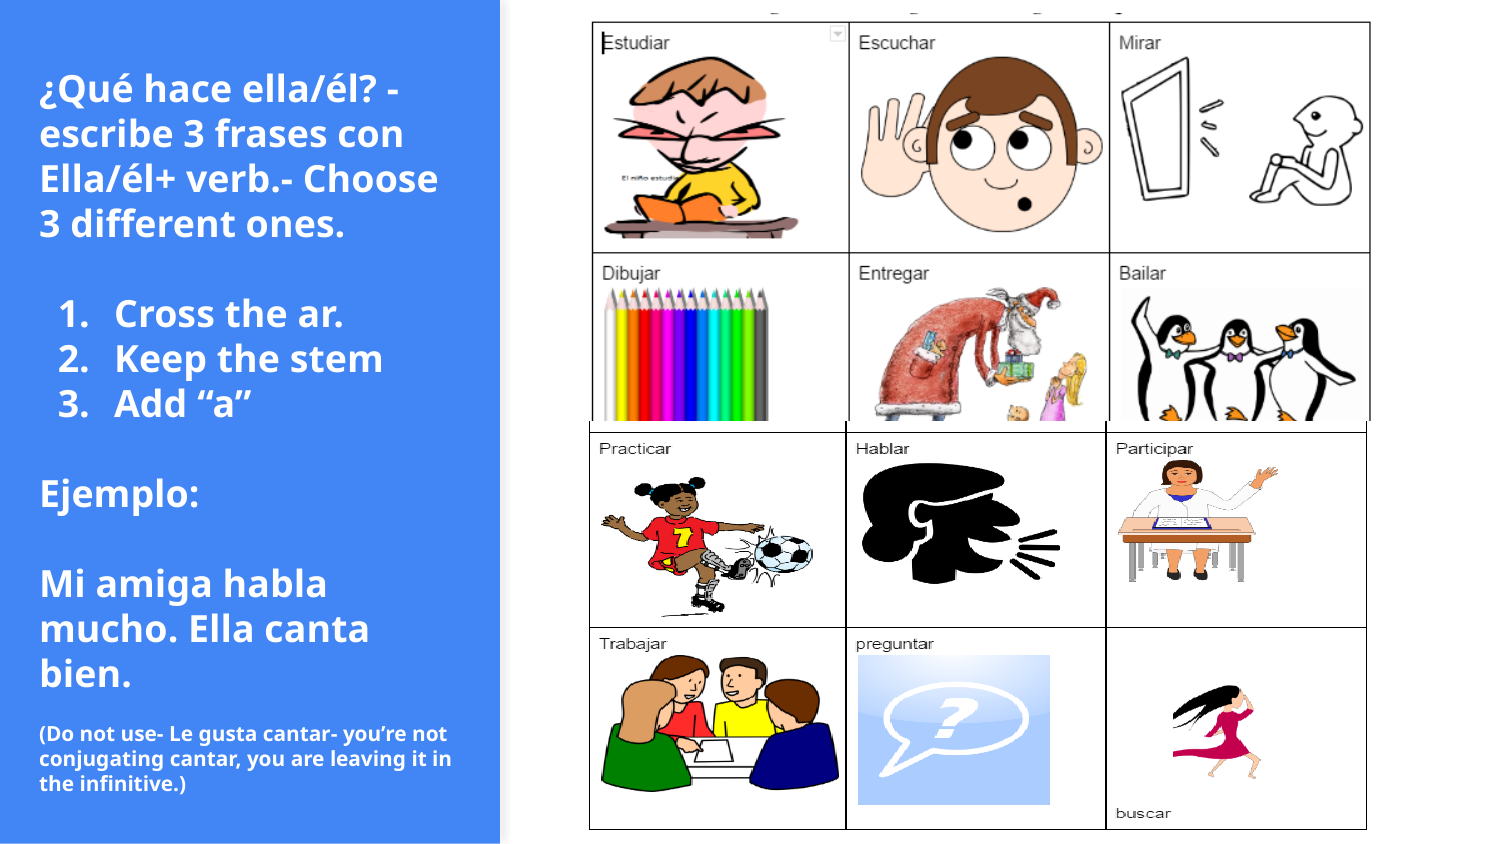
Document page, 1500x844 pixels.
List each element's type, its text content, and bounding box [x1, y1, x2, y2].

title ¿Qué hace ella/él? - escribe 3 frases con Ella/él+ verb.- Choose 3 different ones. Cross the ar. Keep the stem Add “a” Ejemplo: Mi amiga habla mucho. Ella canta bien. (Do not use- Le gusta cantar- you’re not conjugating cantar, you are leaving it in the infinitive.) [24, 50, 469, 810]
picture [553, 13, 1406, 844]
